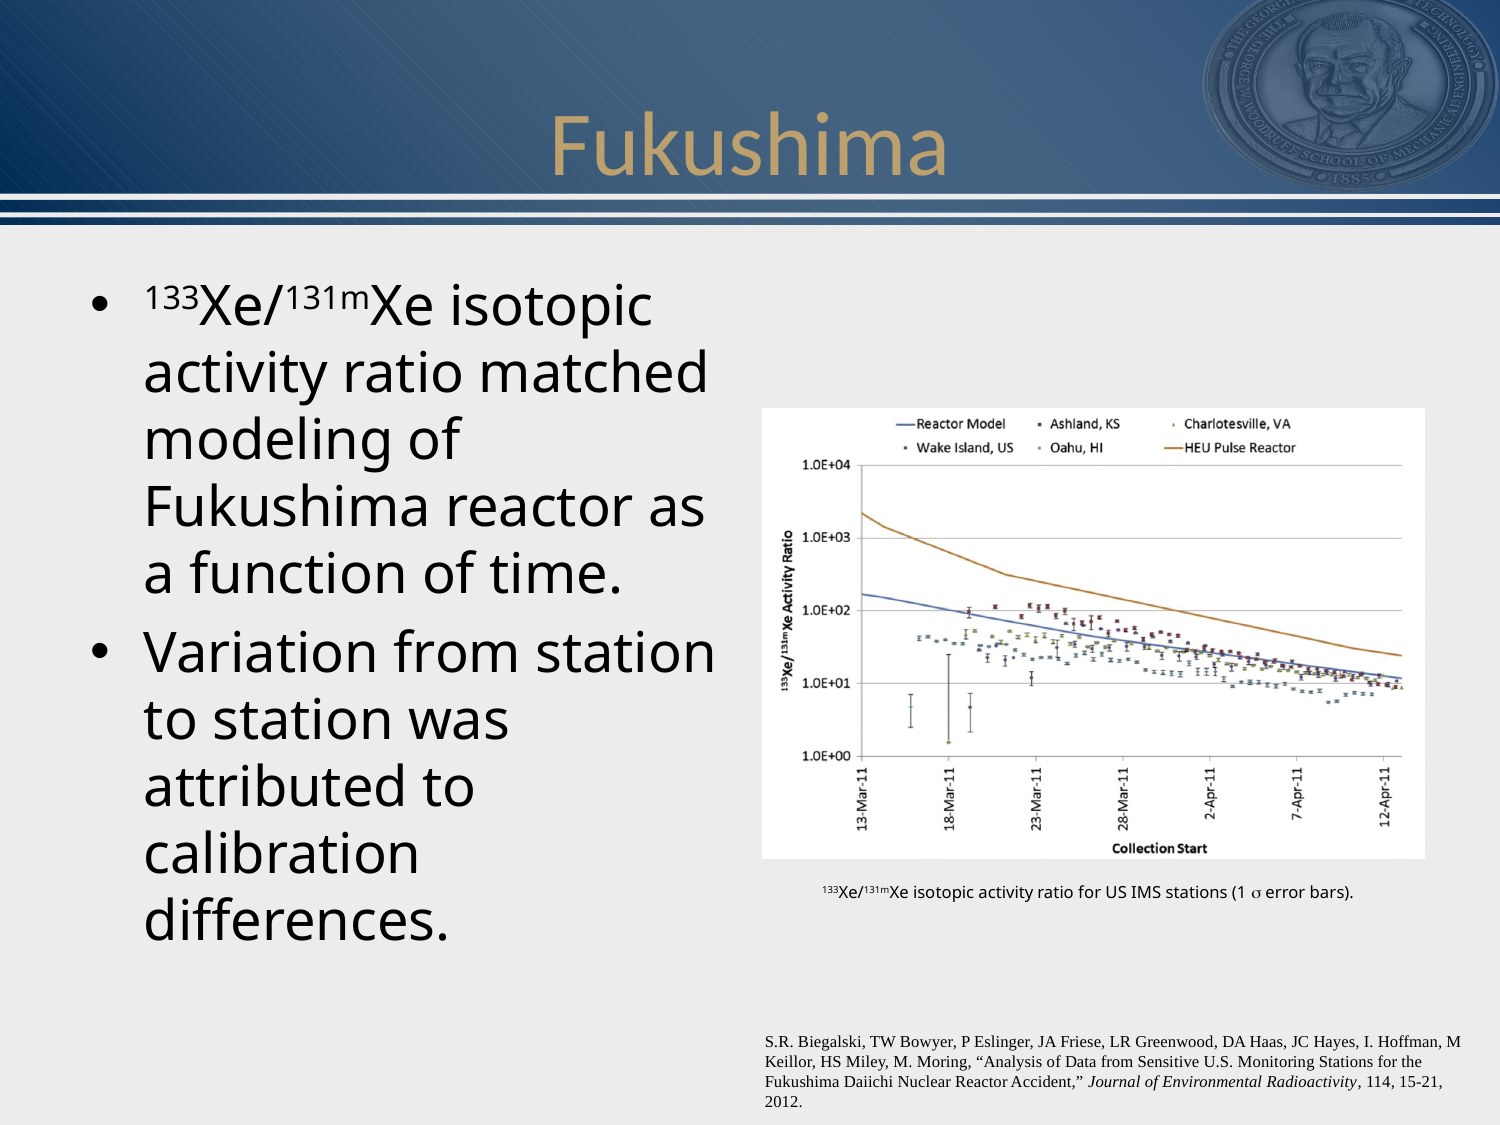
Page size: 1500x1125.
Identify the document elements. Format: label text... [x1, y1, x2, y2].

list 133Xe/131mXe isotopic activity ratio matched modeling of Fukushima reactor as a function of time. Variation from station to station was attributed to calibration differences. [75, 262, 738, 1005]
text_box S.R. Biegalski, TW Bowyer, P Eslinger, JA Friese, LR Greenwood, DA Haas, JC Hayes, I. Hoffman, M Keillor, HS Miley, M. Moring, “Analysis of Data from Sensitive U.S. Monitoring Stations for the Fukushima Daiichi Nuclear Reactor Accident,” Journal of Environmental Radioactivity, 114, 15-21, 2012. [749, 1023, 1500, 1118]
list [762, 408, 1426, 859]
title Fukushima [75, 45, 1425, 233]
text_box 133Xe/131mXe isotopic activity ratio for US IMS stations (1 s error bars). [807, 874, 1369, 910]
